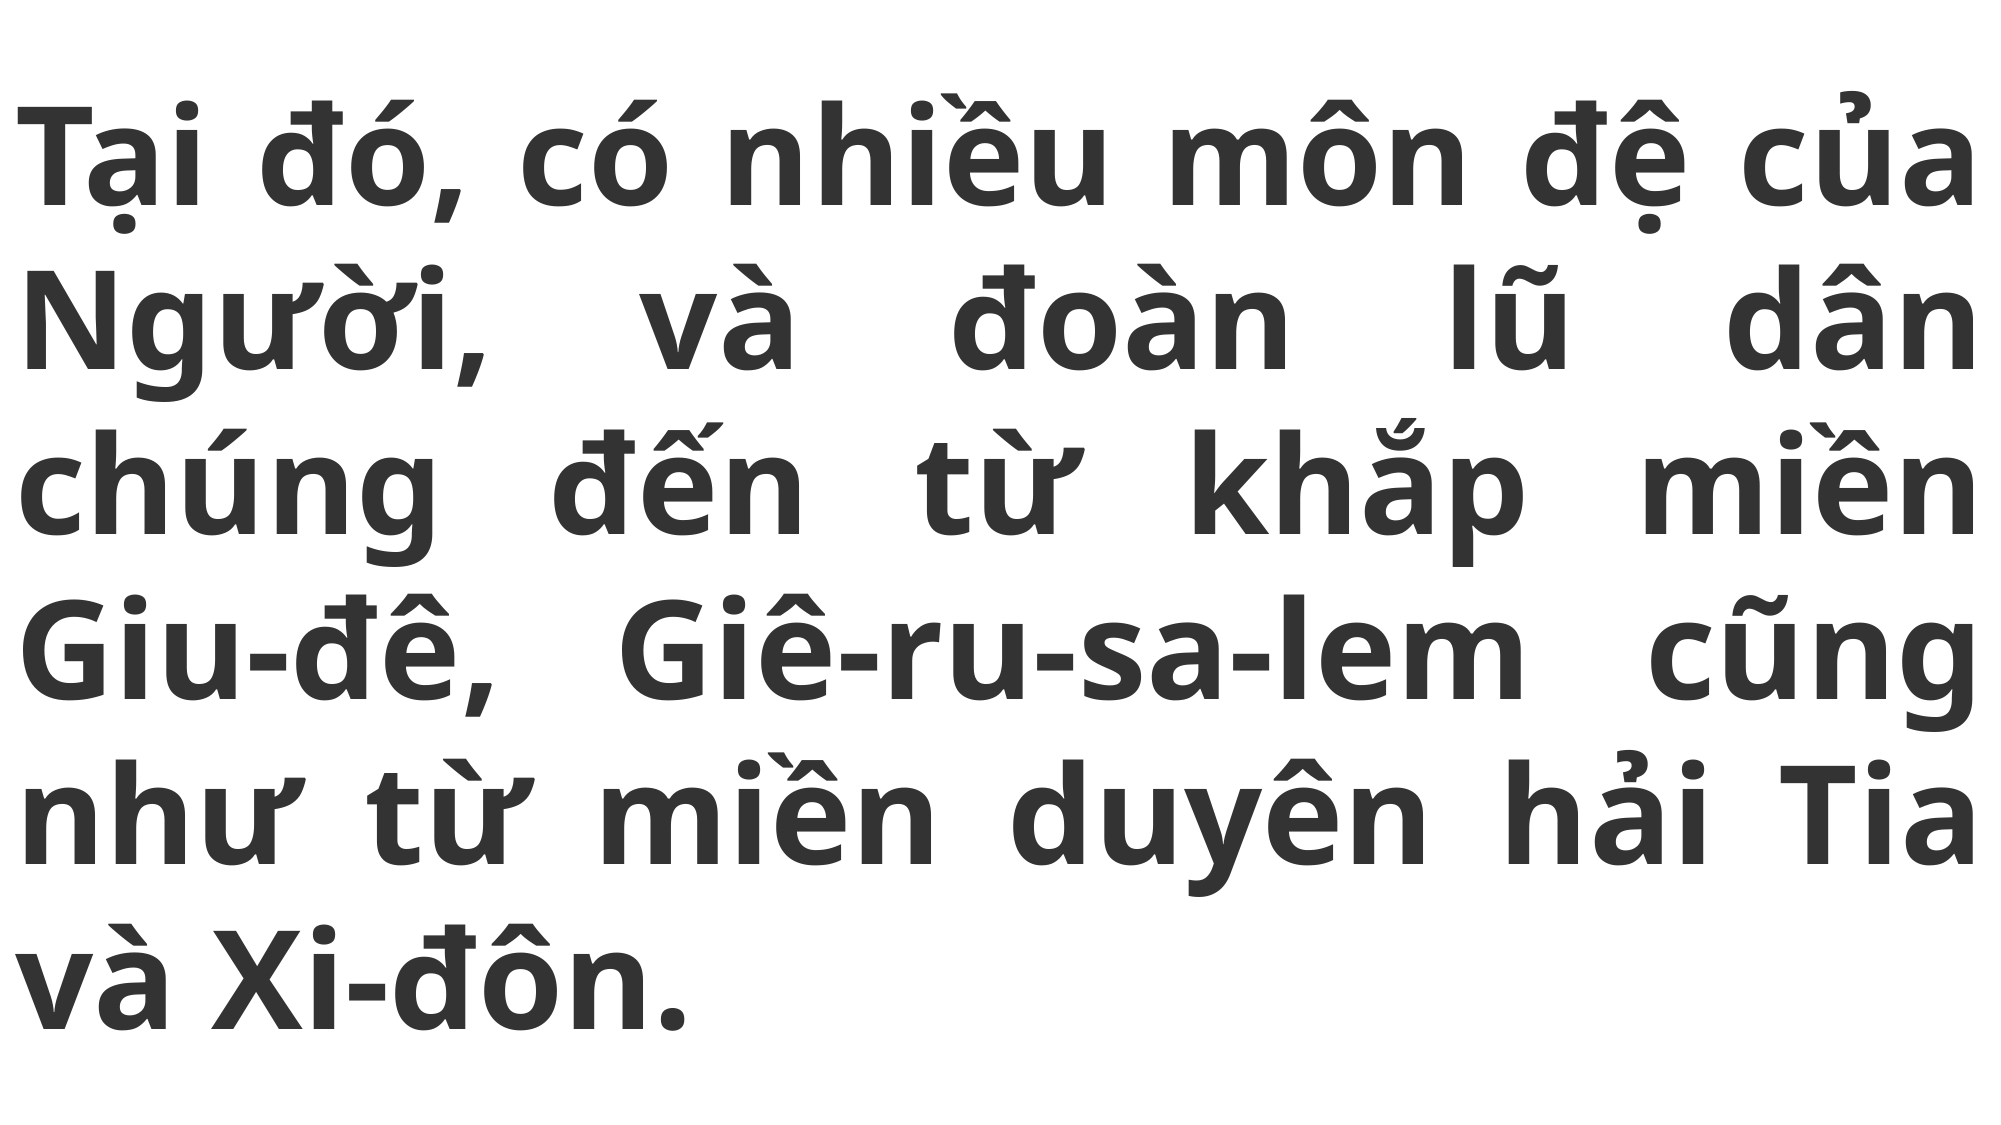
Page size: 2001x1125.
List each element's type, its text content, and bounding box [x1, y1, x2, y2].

title Tại đó, có nhiều môn đệ của Người, và đoàn lũ dân chúng đến từ khắp miền Giu-đê, Giê-ru-sa-lem cũng như từ miền duyên hải Tia và Xi-đôn. [0, 0, 2000, 1125]
